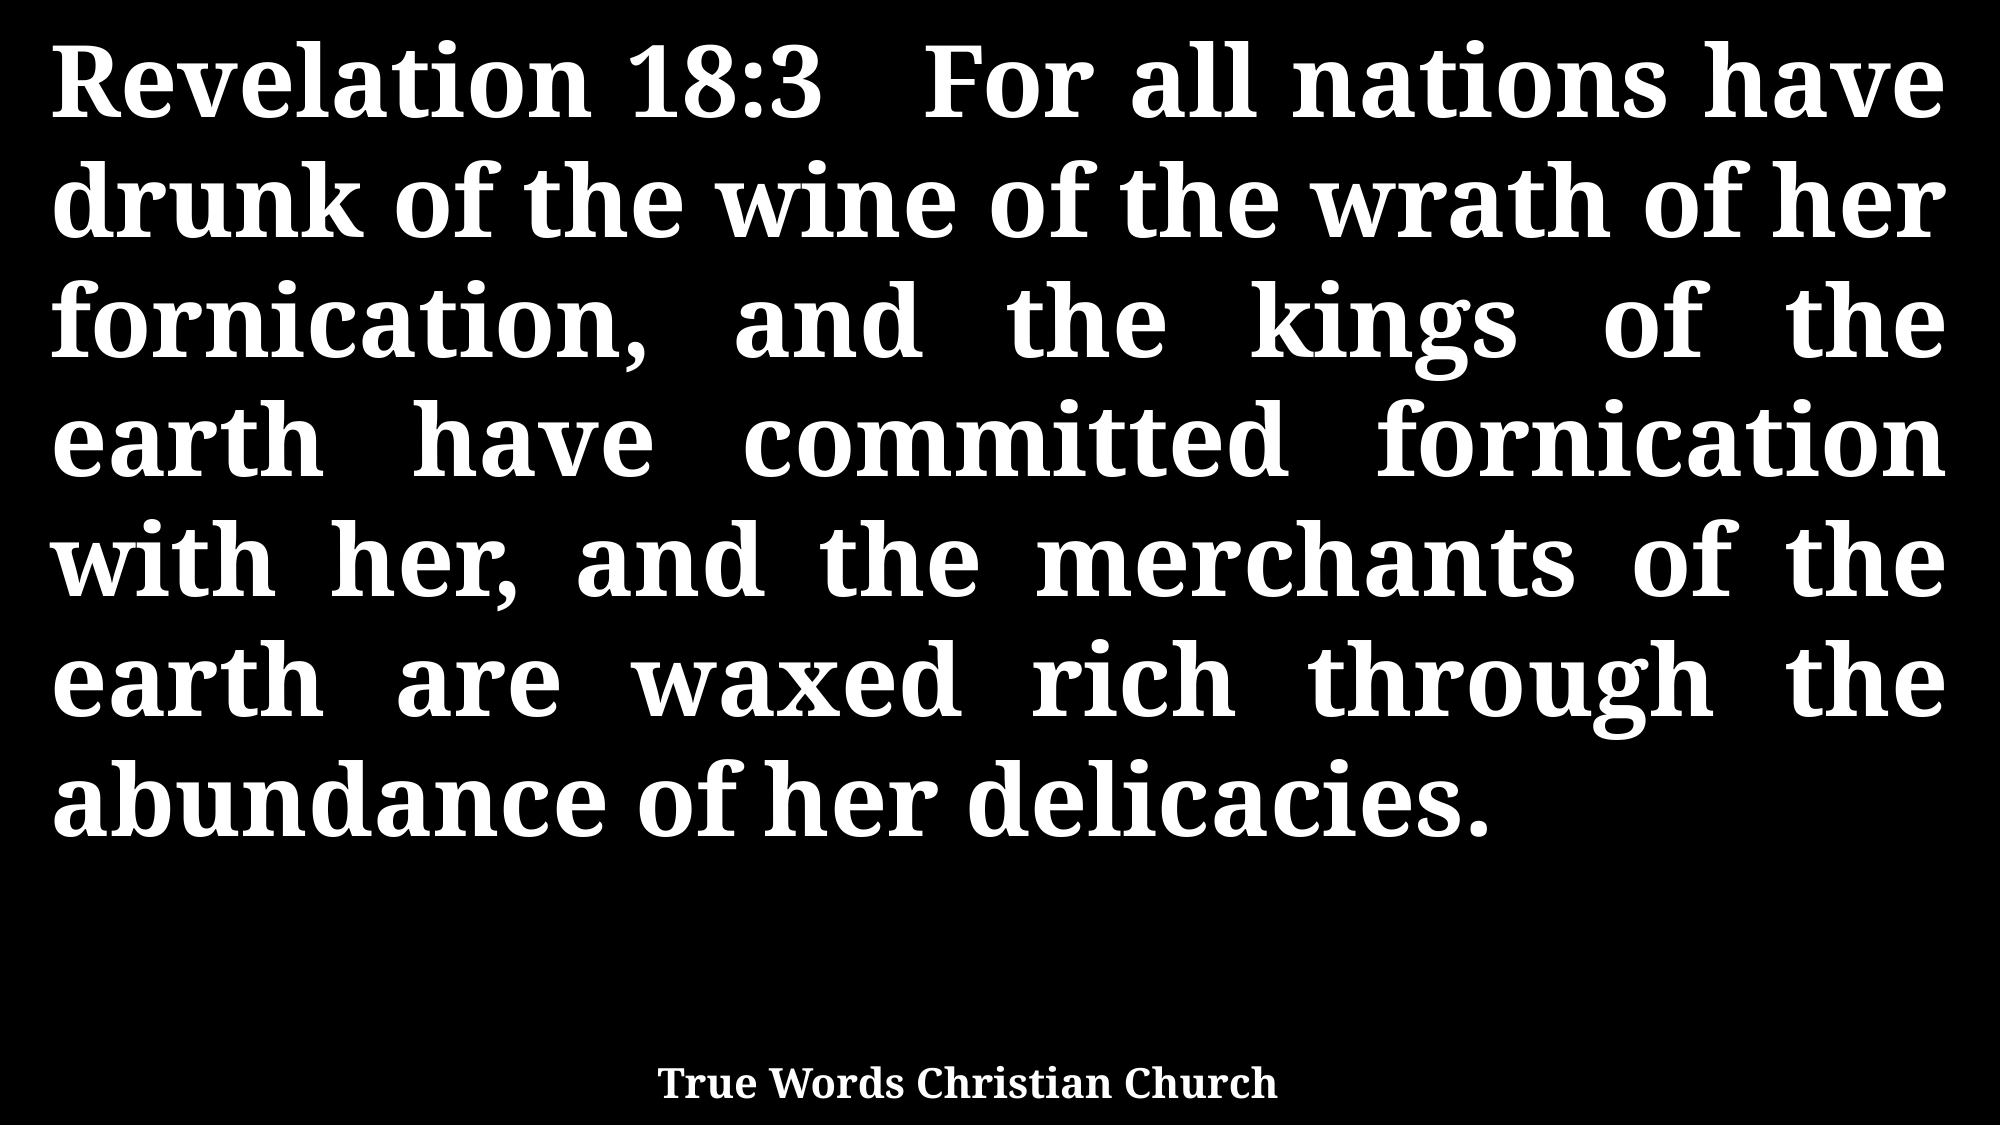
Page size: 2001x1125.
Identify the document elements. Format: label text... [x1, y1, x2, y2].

text_box Revelation 18:3 For all nations have drunk of the wine of the wrath of her fornication, and the kings of the earth have committed fornication with her, and the merchants of the earth are waxed rich through the abundance of her delicacies. [35, 9, 1965, 865]
text_box True Words Christian Church [642, 1049, 1294, 1114]
